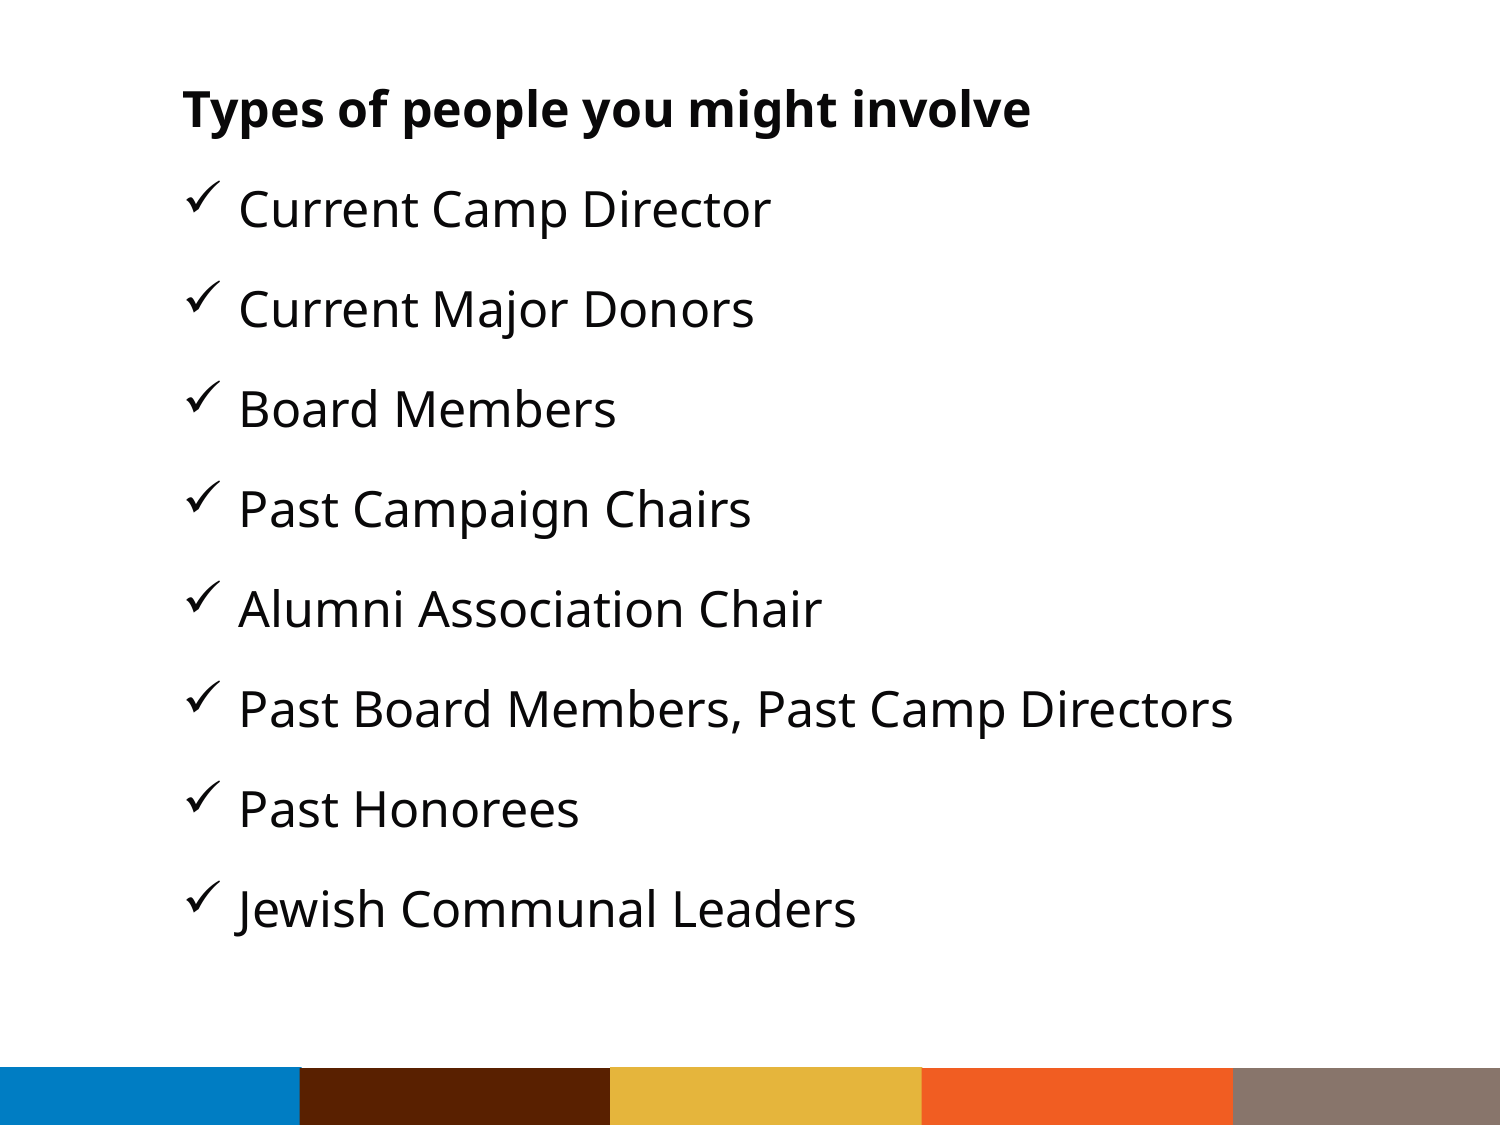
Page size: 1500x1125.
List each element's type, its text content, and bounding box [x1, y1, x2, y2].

subtitle Types of people you might involve Current Camp Director Current Major Donors Board Members Past Campaign Chairs Alumni Association Chair Past Board Members, Past Camp Directors Past Honorees Jewish Communal Leaders [167, 0, 1476, 978]
picture [0, 1067, 1500, 1125]
